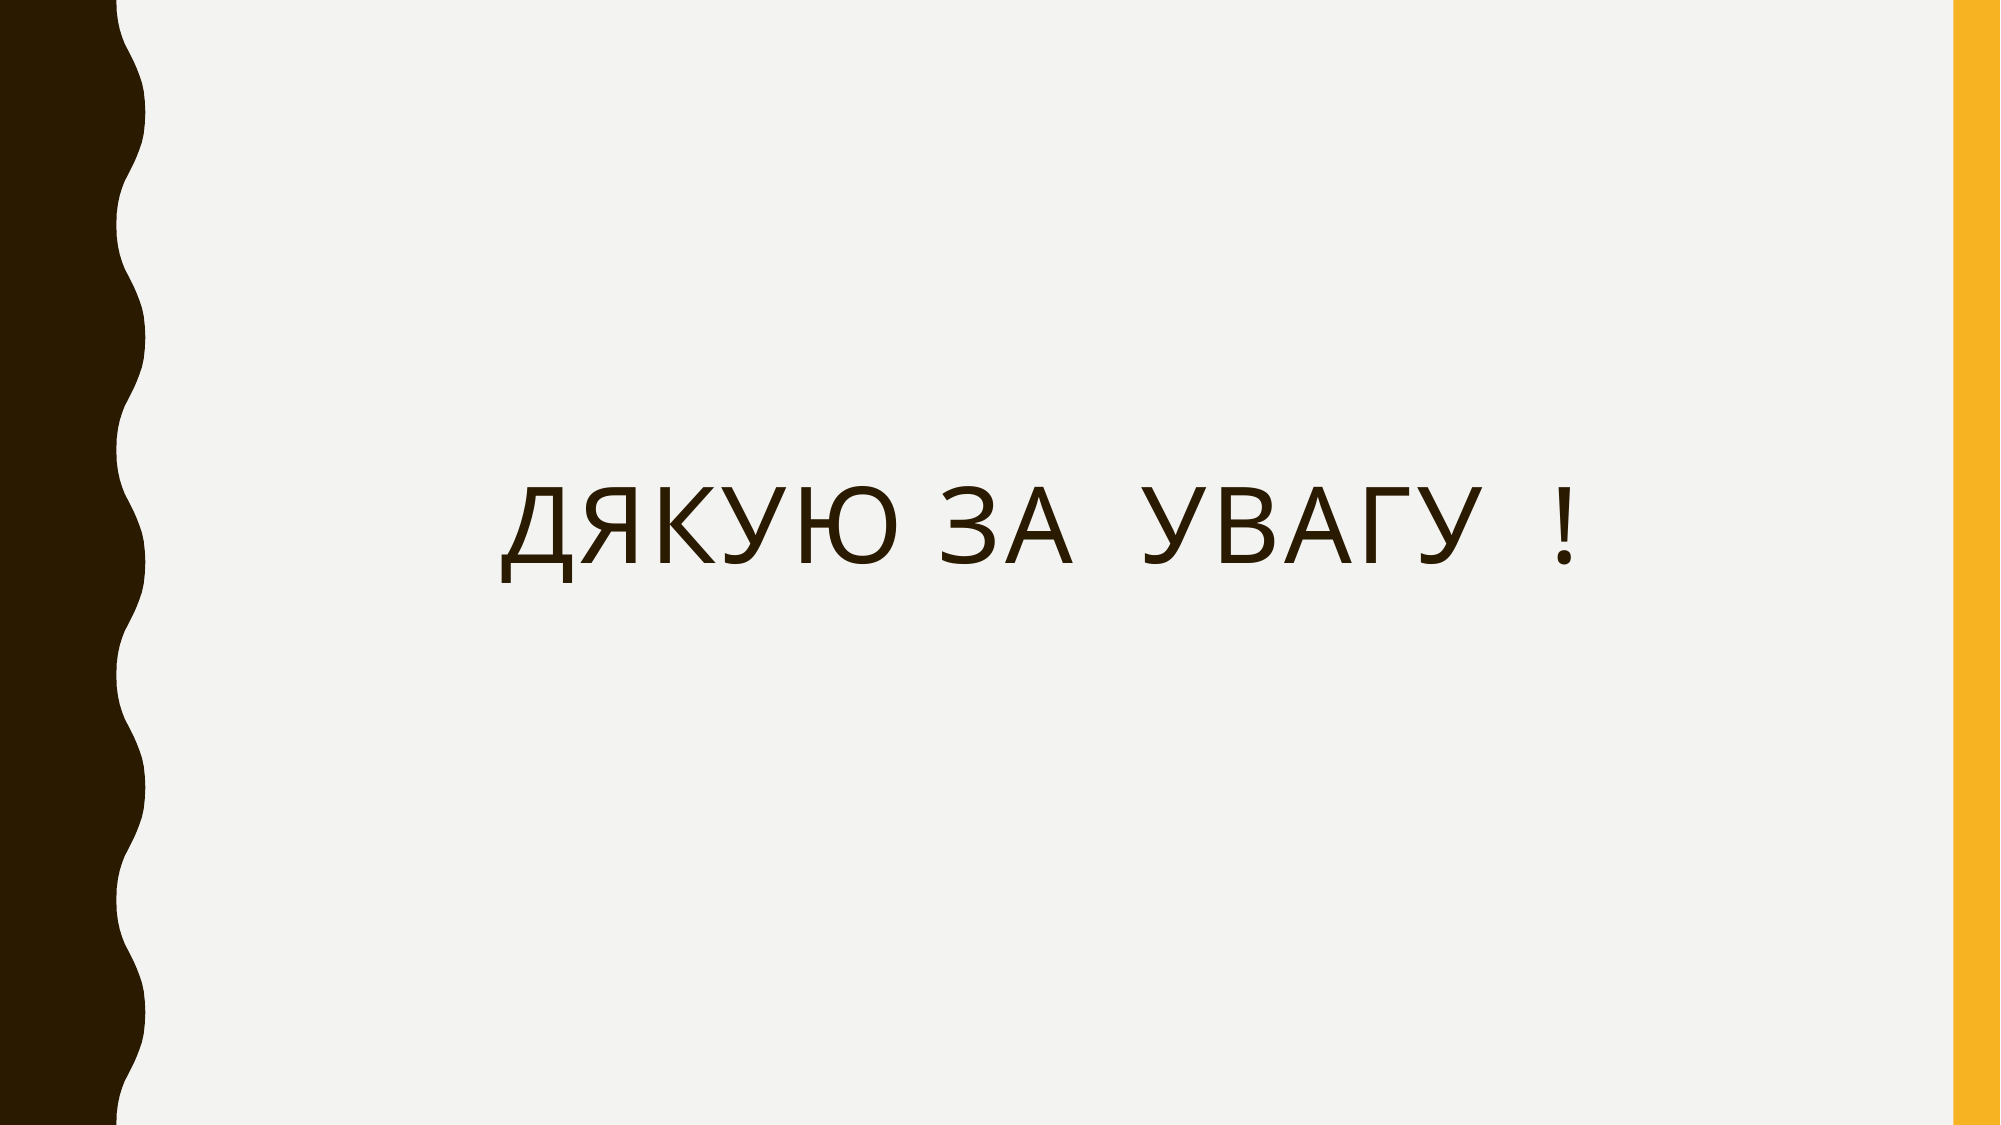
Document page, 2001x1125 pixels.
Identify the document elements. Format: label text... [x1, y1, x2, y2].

title Дякую за увагу ! [486, 464, 1614, 710]
